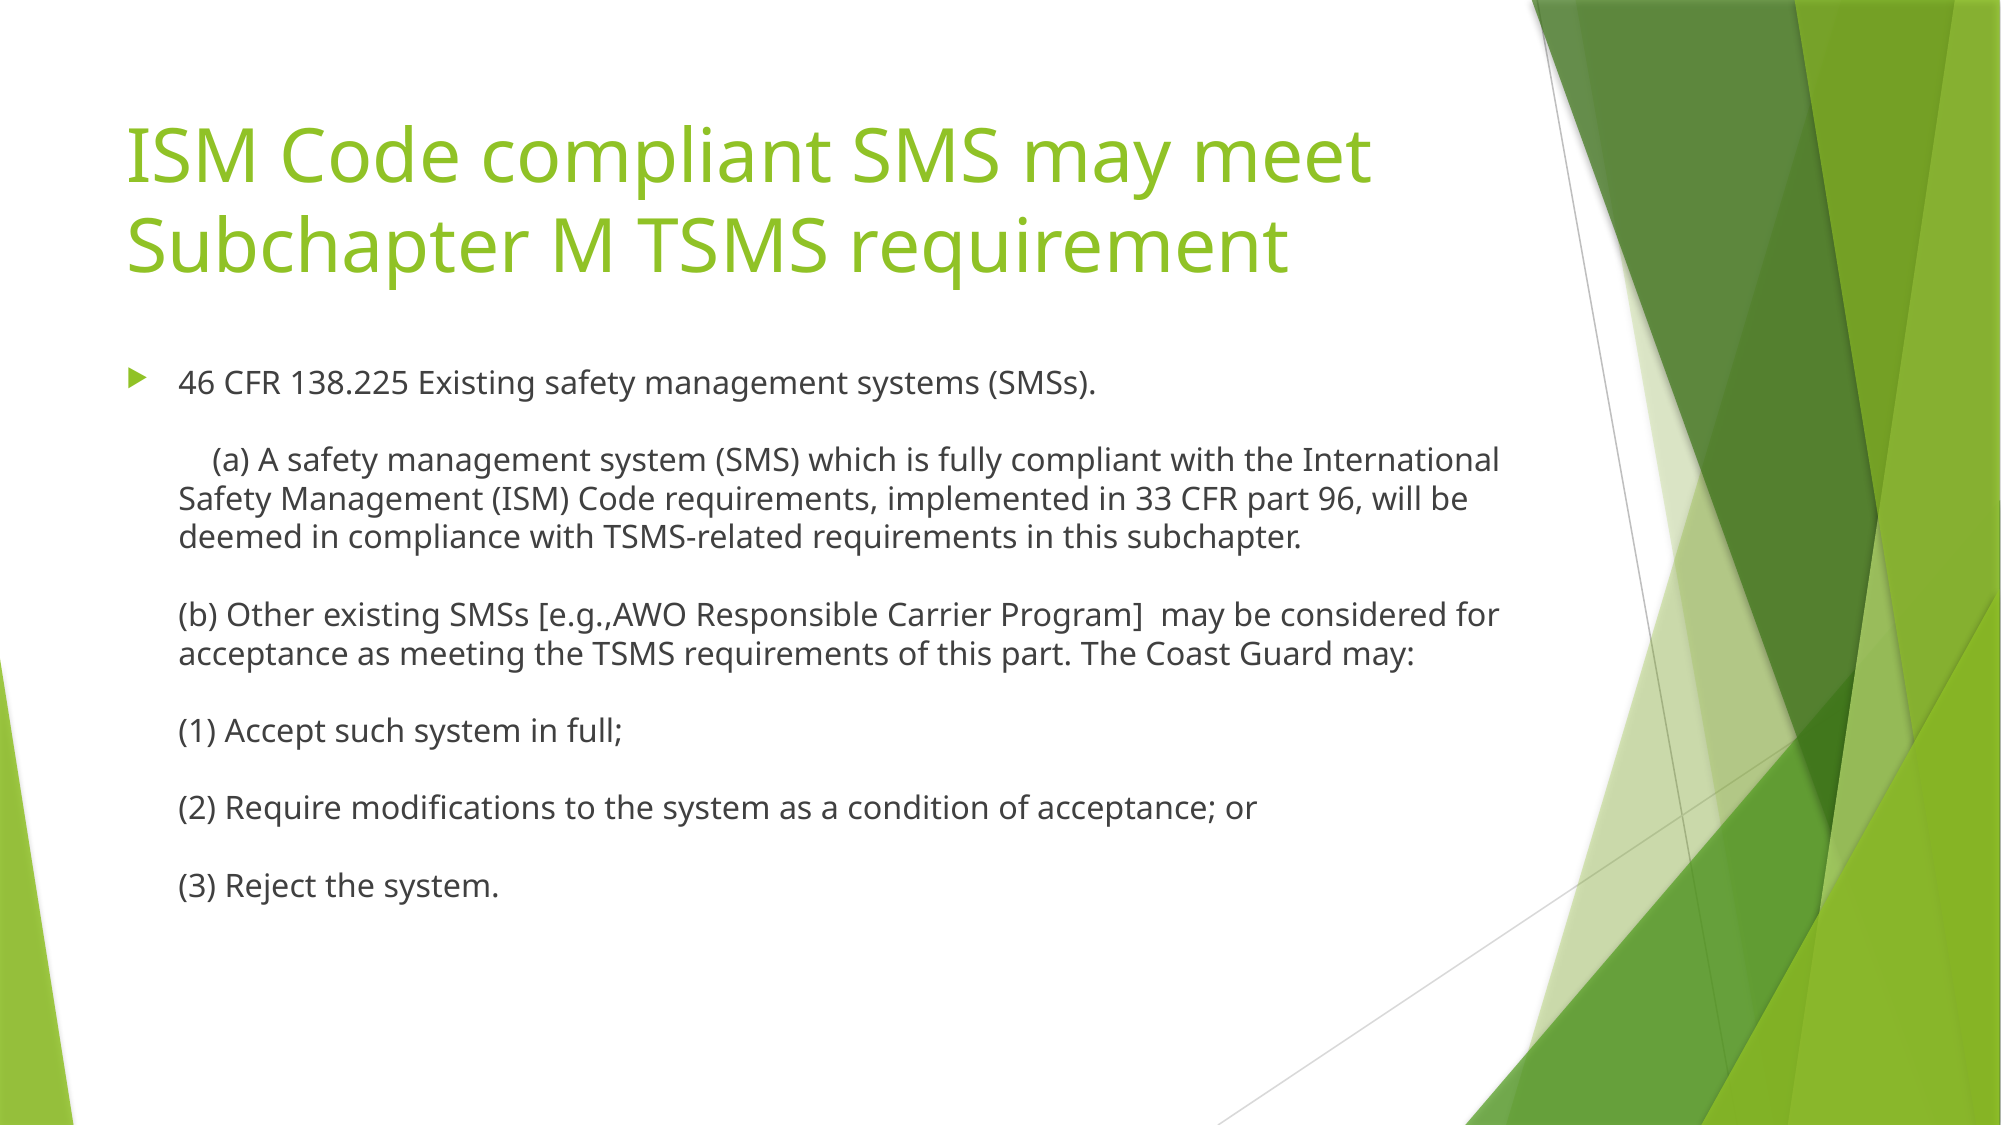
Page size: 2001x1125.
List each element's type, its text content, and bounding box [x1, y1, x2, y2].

list 46 CFR 138.225 Existing safety management systems (SMSs). (a) A safety management system (SMS) which is fully compliant with the International Safety Management (ISM) Code requirements, implemented in 33 CFR part 96, will be deemed in compliance with TSMS-related requirements in this subchapter. (b) Other existing SMSs [e.g.,AWO Responsible Carrier Program] may be considered for acceptance as meeting the TSMS requirements of this part. The Coast Guard may: (1) Accept such system in full; (2) Require modifications to the system as a condition of acceptance; or (3) Reject the system. [111, 354, 1522, 992]
title ISM Code compliant SMS may meet Subchapter M TSMS requirement [111, 99, 1522, 317]
